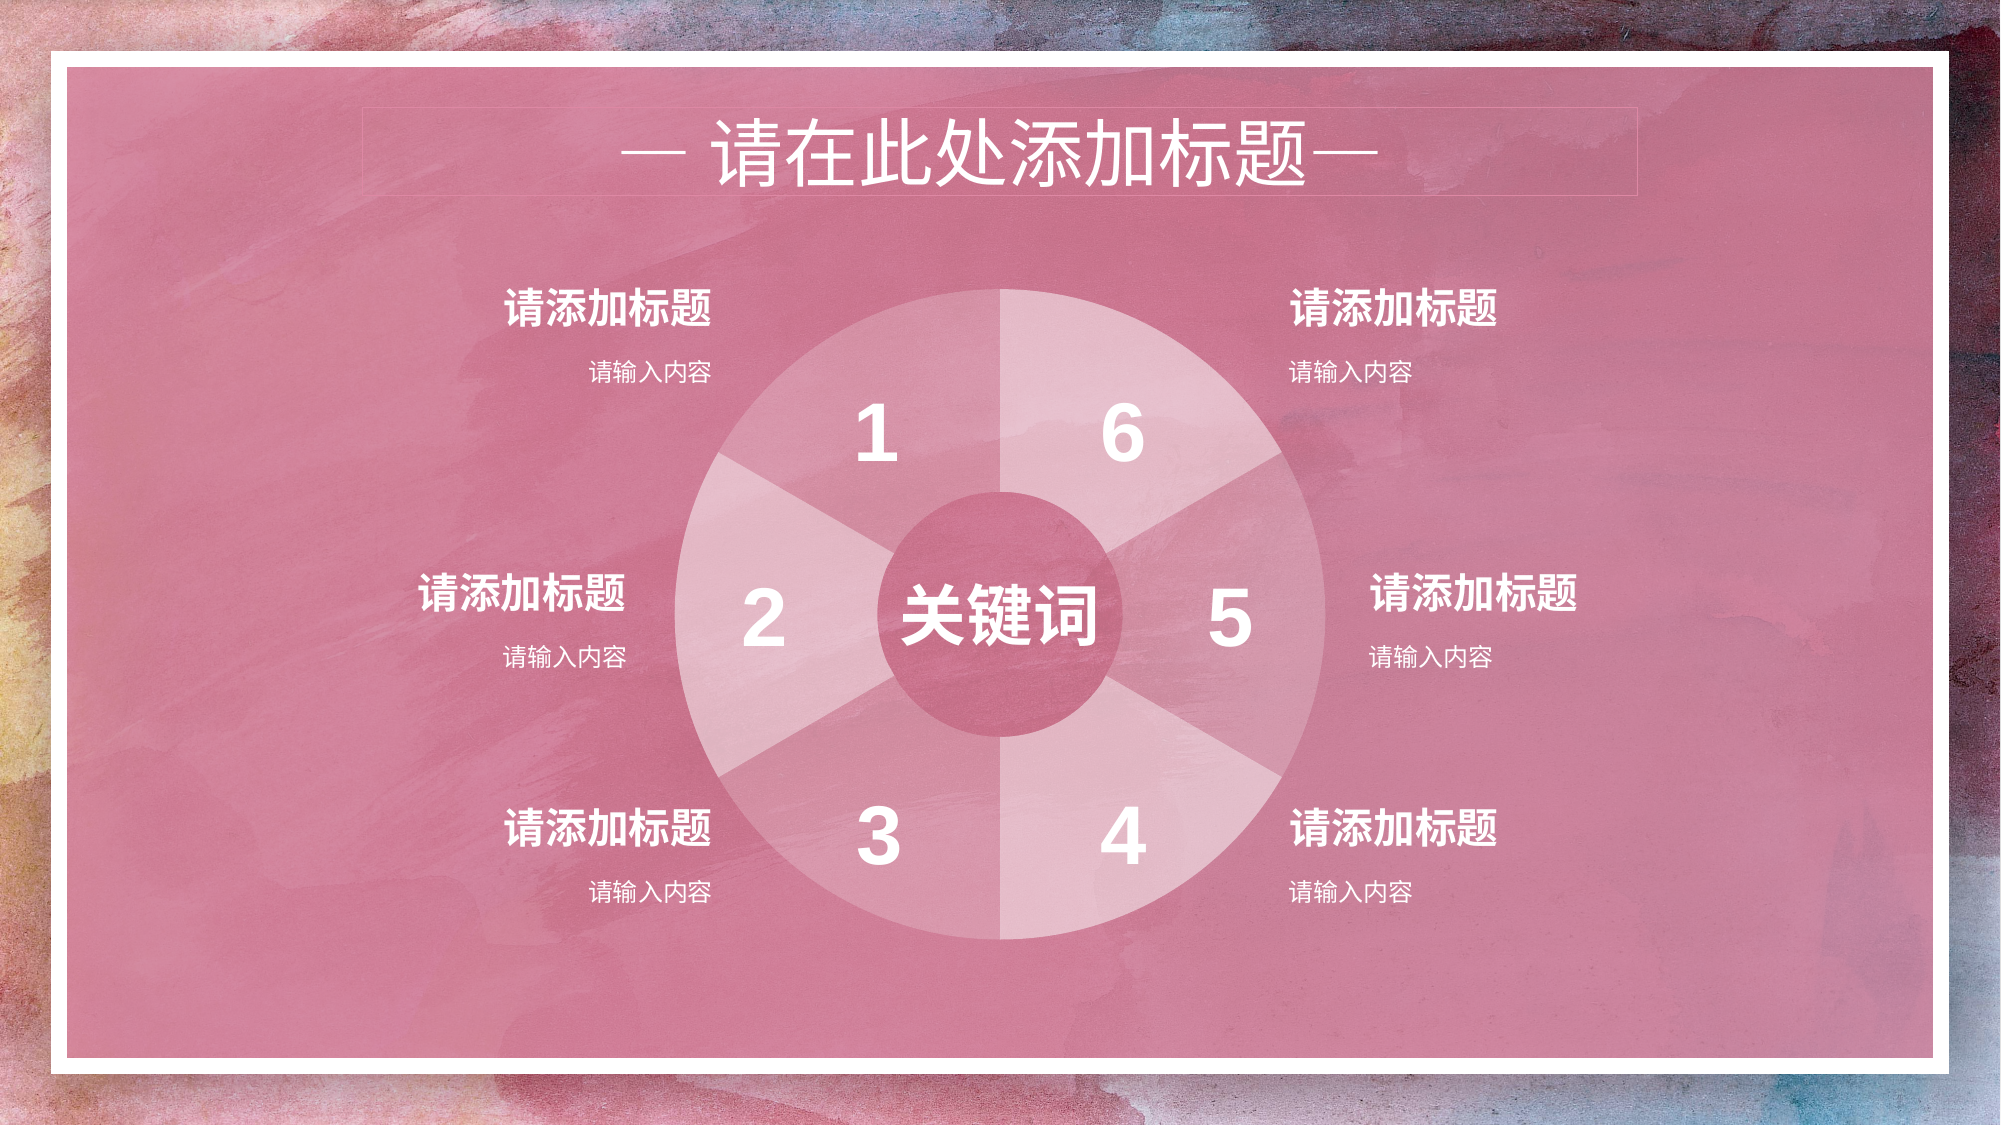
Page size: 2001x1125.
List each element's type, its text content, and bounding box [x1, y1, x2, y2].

text_box 请输入内容 [1326, 340, 1841, 394]
text_box 请添加标题 [488, 794, 674, 859]
text_box 请添加标题 [1326, 794, 1514, 859]
text_box 请添加标题 [402, 559, 641, 624]
text_box 请输入内容 [1353, 624, 1921, 679]
text_box 请输入内容 [75, 624, 643, 679]
text_box 请输入内容 [1326, 859, 1841, 914]
list —请在此处添加标题— [362, 107, 1638, 196]
text_box 请输入内容 [161, 340, 674, 394]
picture [0, 0, 2000, 1125]
text_box 请添加标题 [488, 274, 727, 340]
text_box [674, 289, 1326, 940]
text_box 请输入内容 [161, 859, 674, 914]
text_box 请添加标题 [1355, 559, 1594, 624]
text_box 请添加标题 [1275, 274, 1514, 340]
